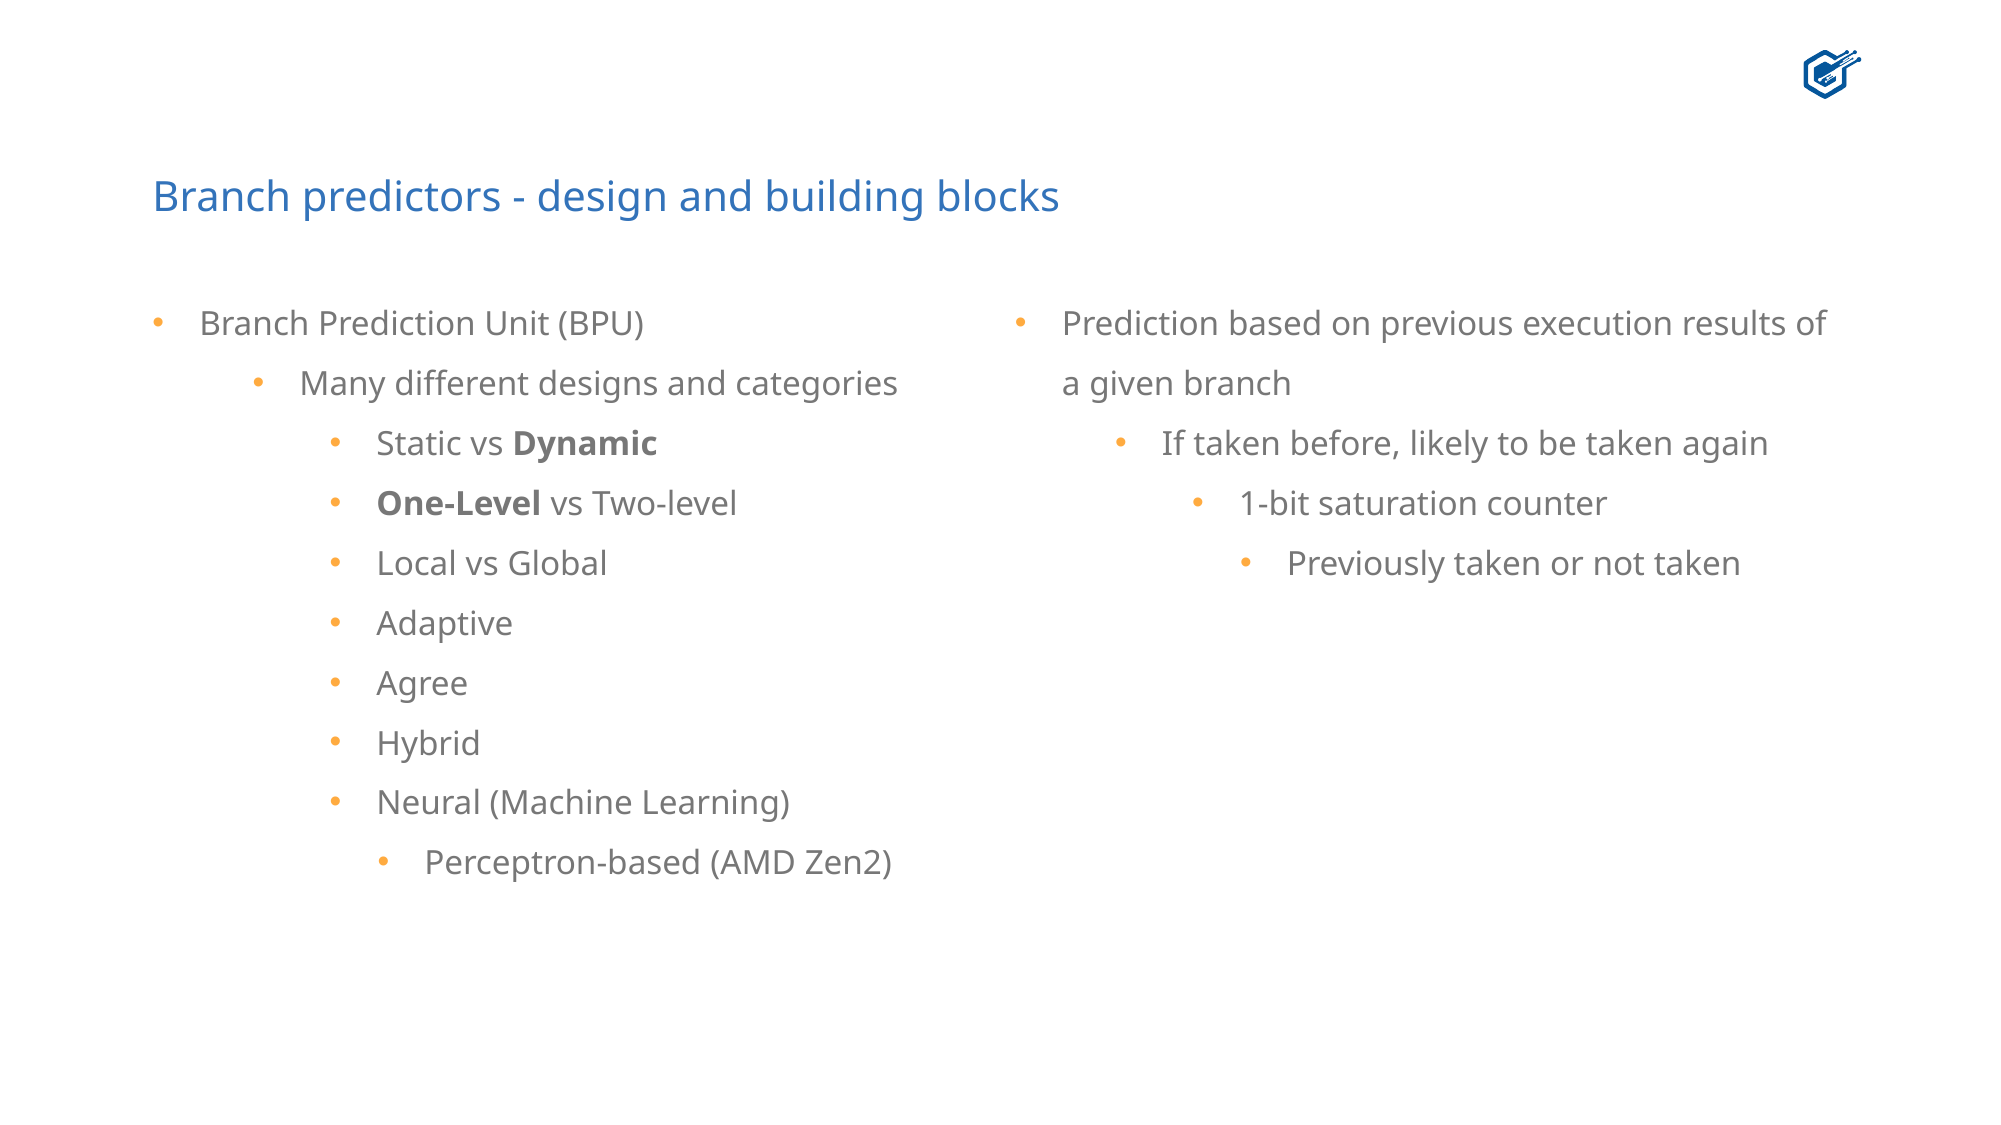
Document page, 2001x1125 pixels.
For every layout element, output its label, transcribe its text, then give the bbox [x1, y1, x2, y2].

list Prediction based on previous execution results of a given branch If taken before, likely to be taken again 1-bit saturation counter Previously taken or not taken [999, 275, 1863, 1025]
title Branch predictors - design and building blocks [137, 159, 1863, 232]
picture [1803, 50, 1862, 99]
list Branch Prediction Unit (BPU) Many different designs and categories Static vs Dynamic One-Level vs Two-level Local vs Global Adaptive Agree Hybrid Neural (Machine Learning) Perceptron-based (AMD Zen2) [137, 275, 999, 1025]
